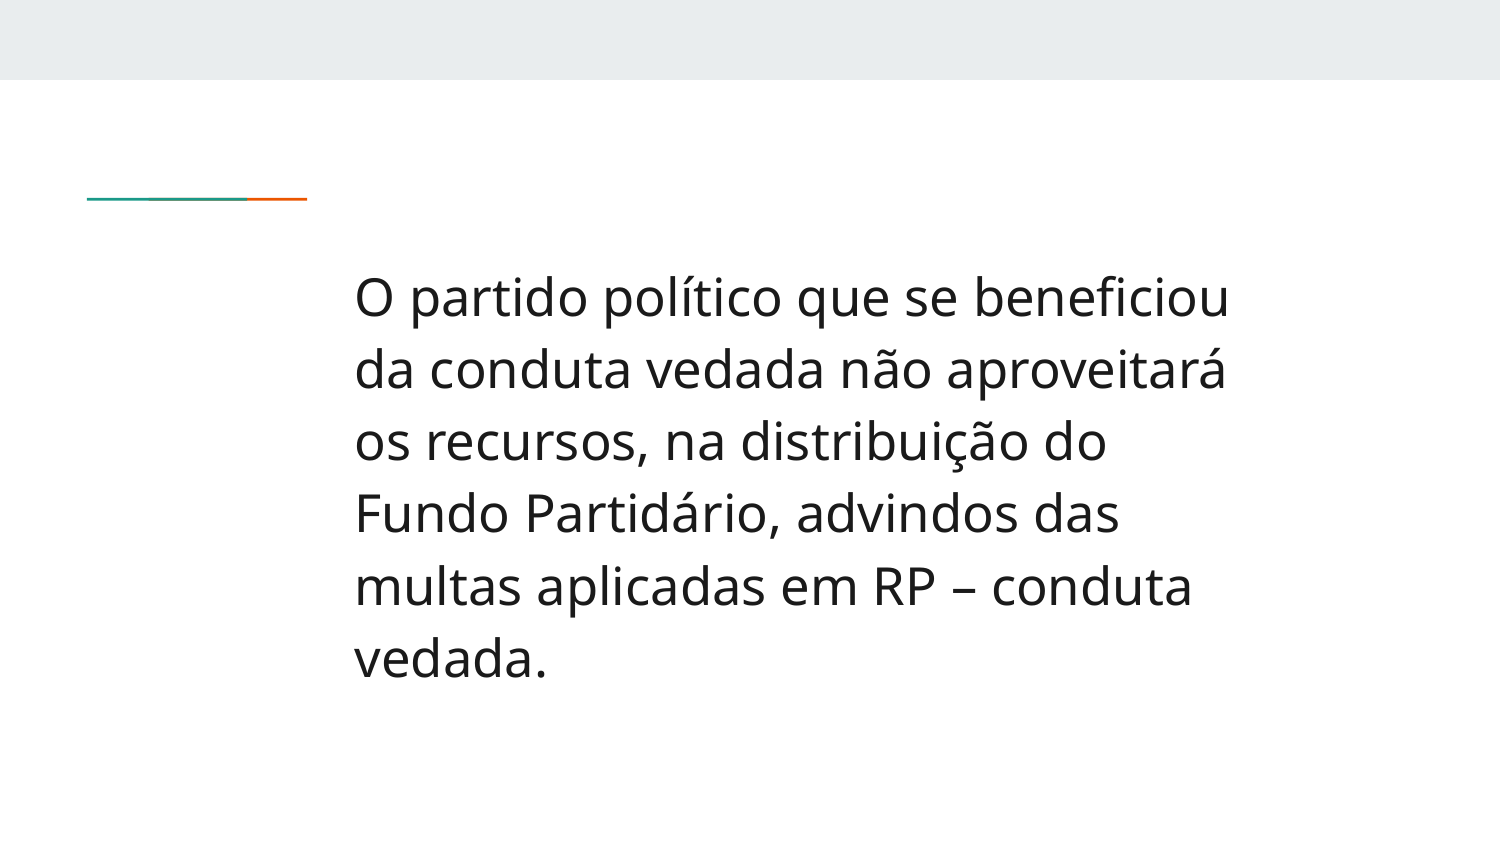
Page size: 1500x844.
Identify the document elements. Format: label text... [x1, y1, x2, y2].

list O partido político que se beneficiou da conduta vedada não aproveitará os recursos, na distribuição do Fundo Partidário, advindos das multas aplicadas em RP – conduta vedada. [318, 239, 1278, 707]
